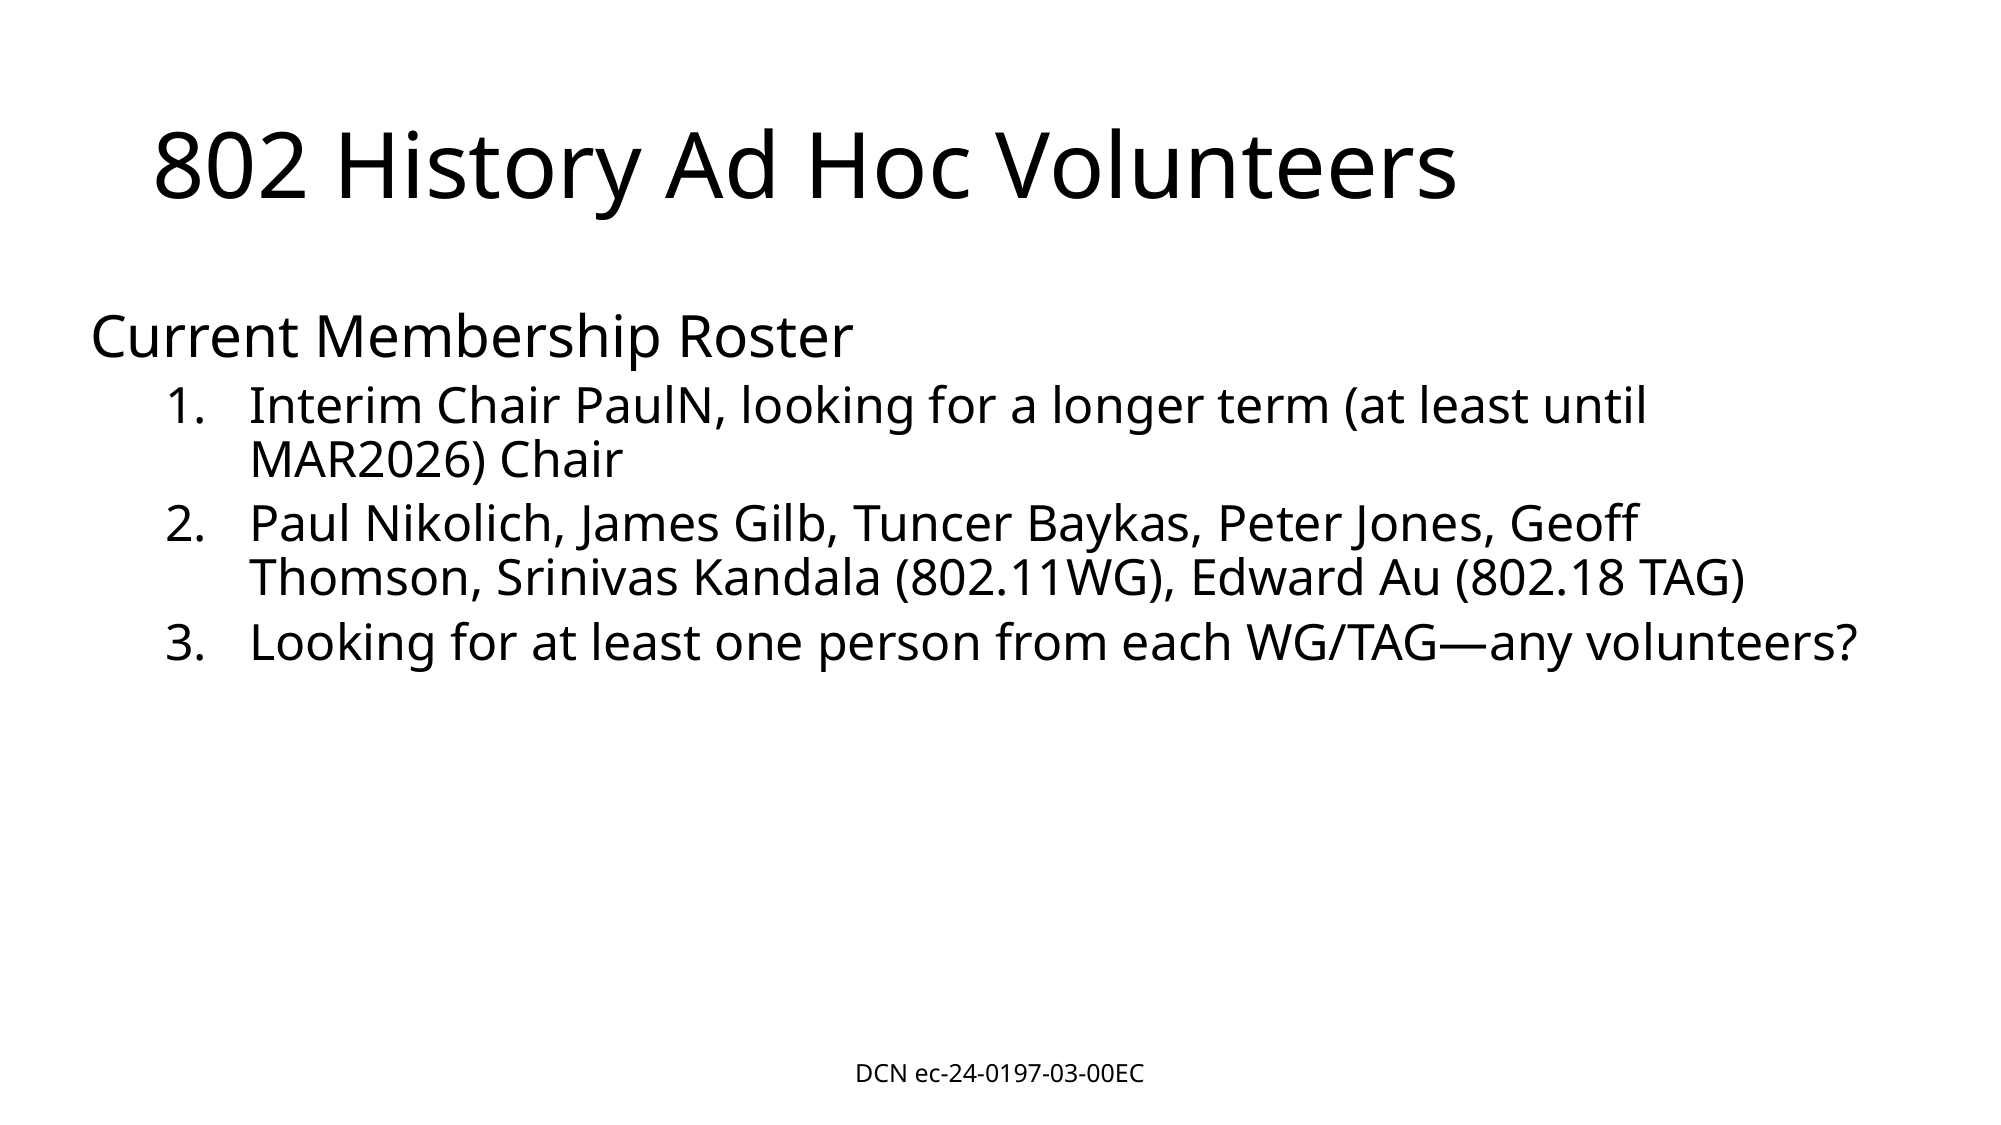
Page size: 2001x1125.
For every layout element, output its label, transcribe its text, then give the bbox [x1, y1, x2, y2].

list Current Membership Roster Interim Chair PaulN, looking for a longer term (at least until MAR2026) Chair Paul Nikolich, James Gilb, Tuncer Baykas, Peter Jones, Geoff Thomson, Srinivas Kandala (802.11WG), Edward Au (802.18 TAG) Looking for at least one person from each WG/TAG—any volunteers? [75, 299, 1887, 1014]
footer DCN ec-24-0197-03-00EC [662, 1042, 1338, 1103]
title 802 History Ad Hoc Volunteers [137, 59, 1863, 278]
